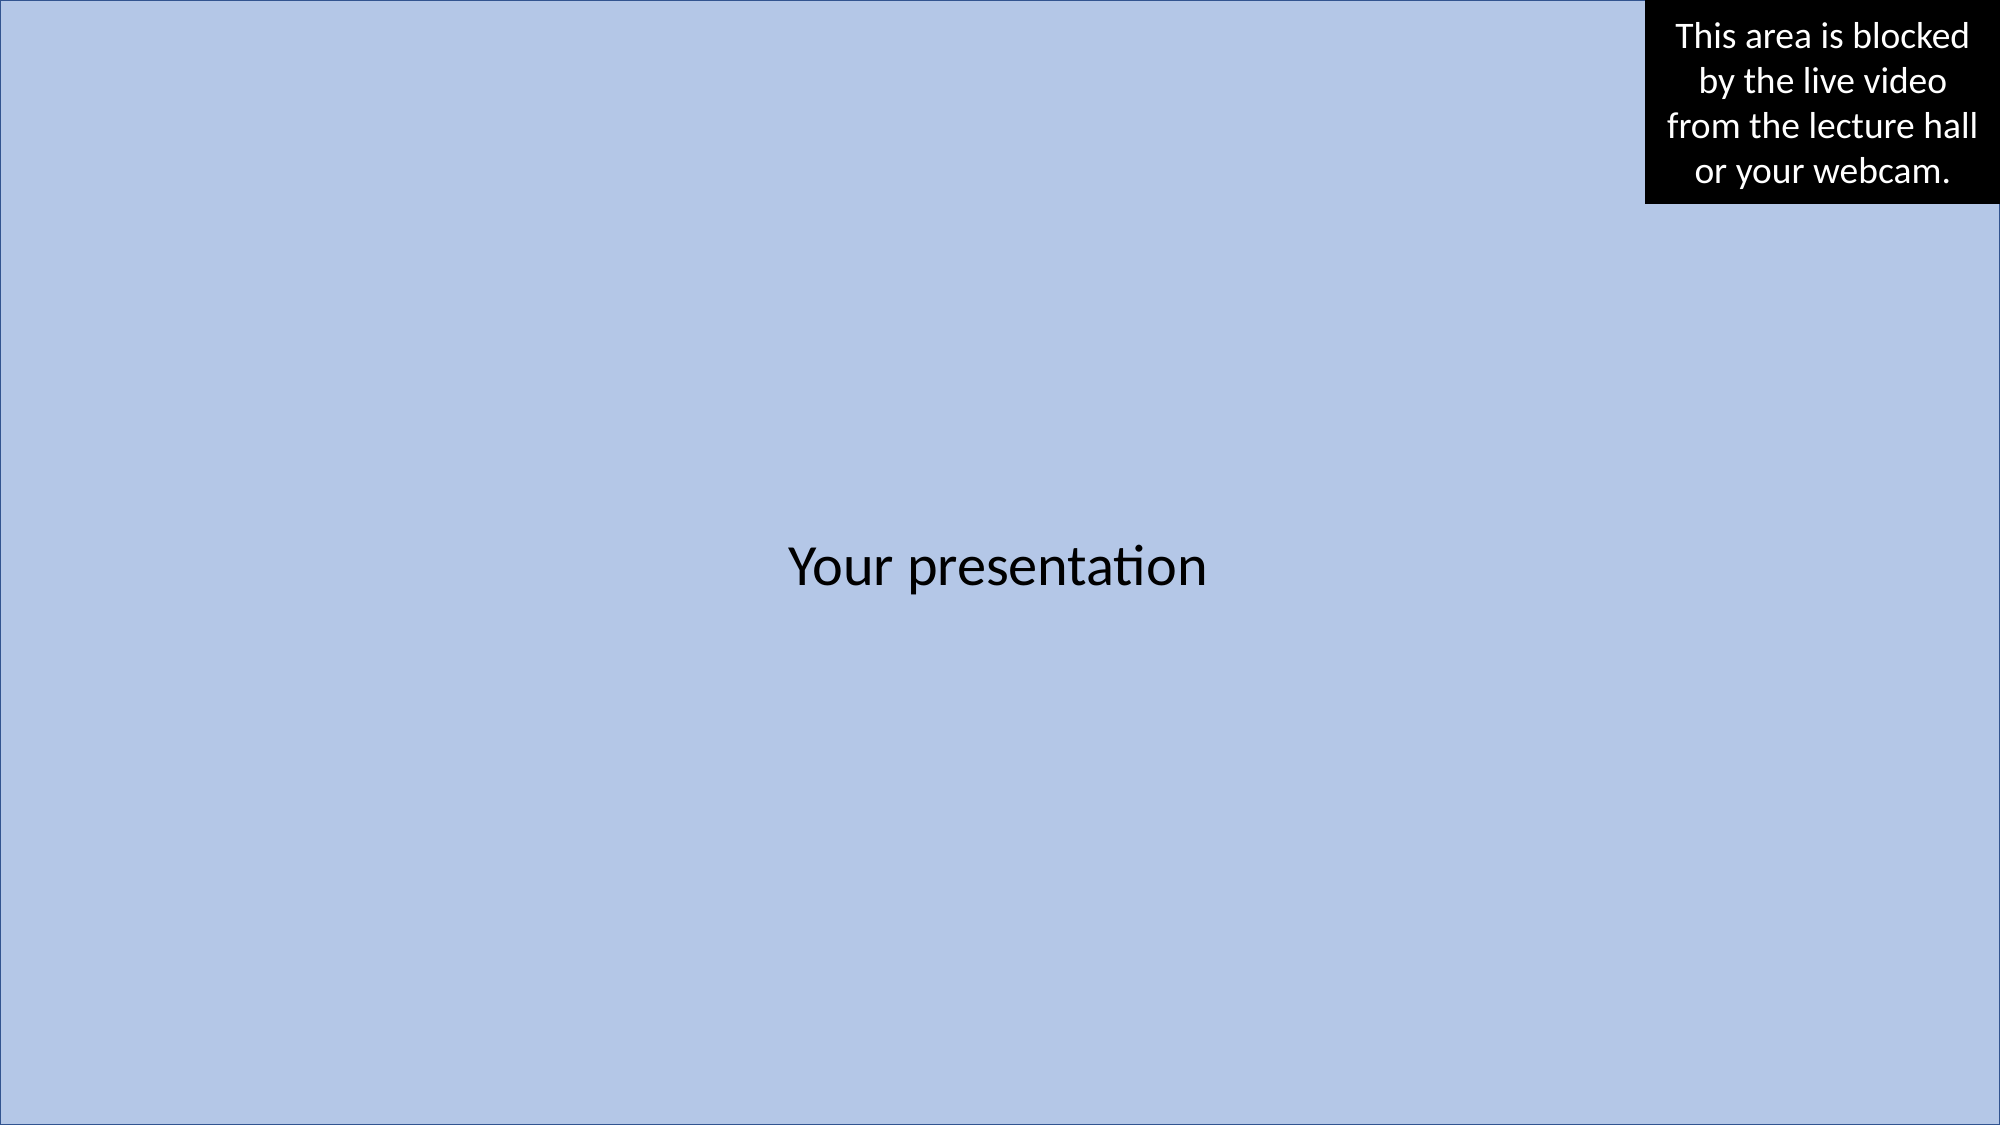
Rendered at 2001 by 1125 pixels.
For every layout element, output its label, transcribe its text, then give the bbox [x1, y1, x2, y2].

text_box Your presentation [773, 519, 1227, 605]
text_box [0, 0, 2000, 1125]
text_box This area is blocked by the live video from the lecture hall or your webcam. [1645, 0, 2000, 204]
